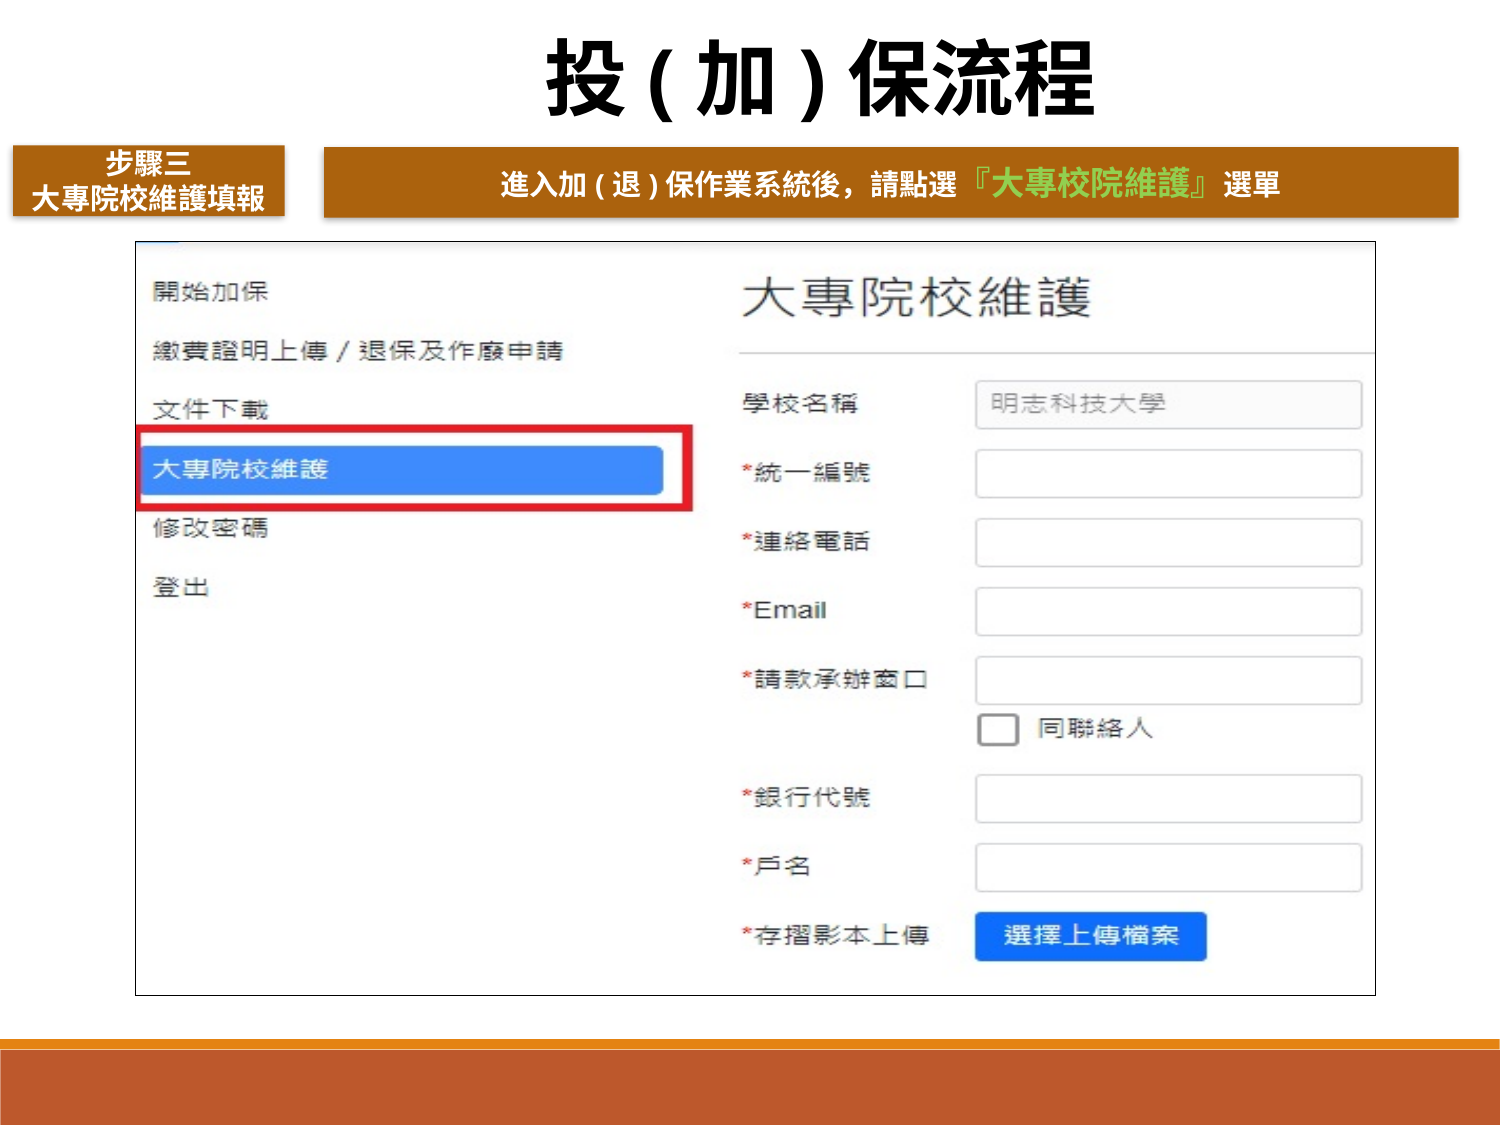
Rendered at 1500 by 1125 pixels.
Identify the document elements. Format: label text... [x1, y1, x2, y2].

text_box 進入加(退)保作業系統後，請點選『大專校院維護』選單 [324, 147, 1459, 218]
picture [135, 240, 1377, 997]
text_box 步驟三 大專院校維護填報 [13, 145, 285, 217]
text_box 投(加)保流程 [501, 18, 1140, 134]
